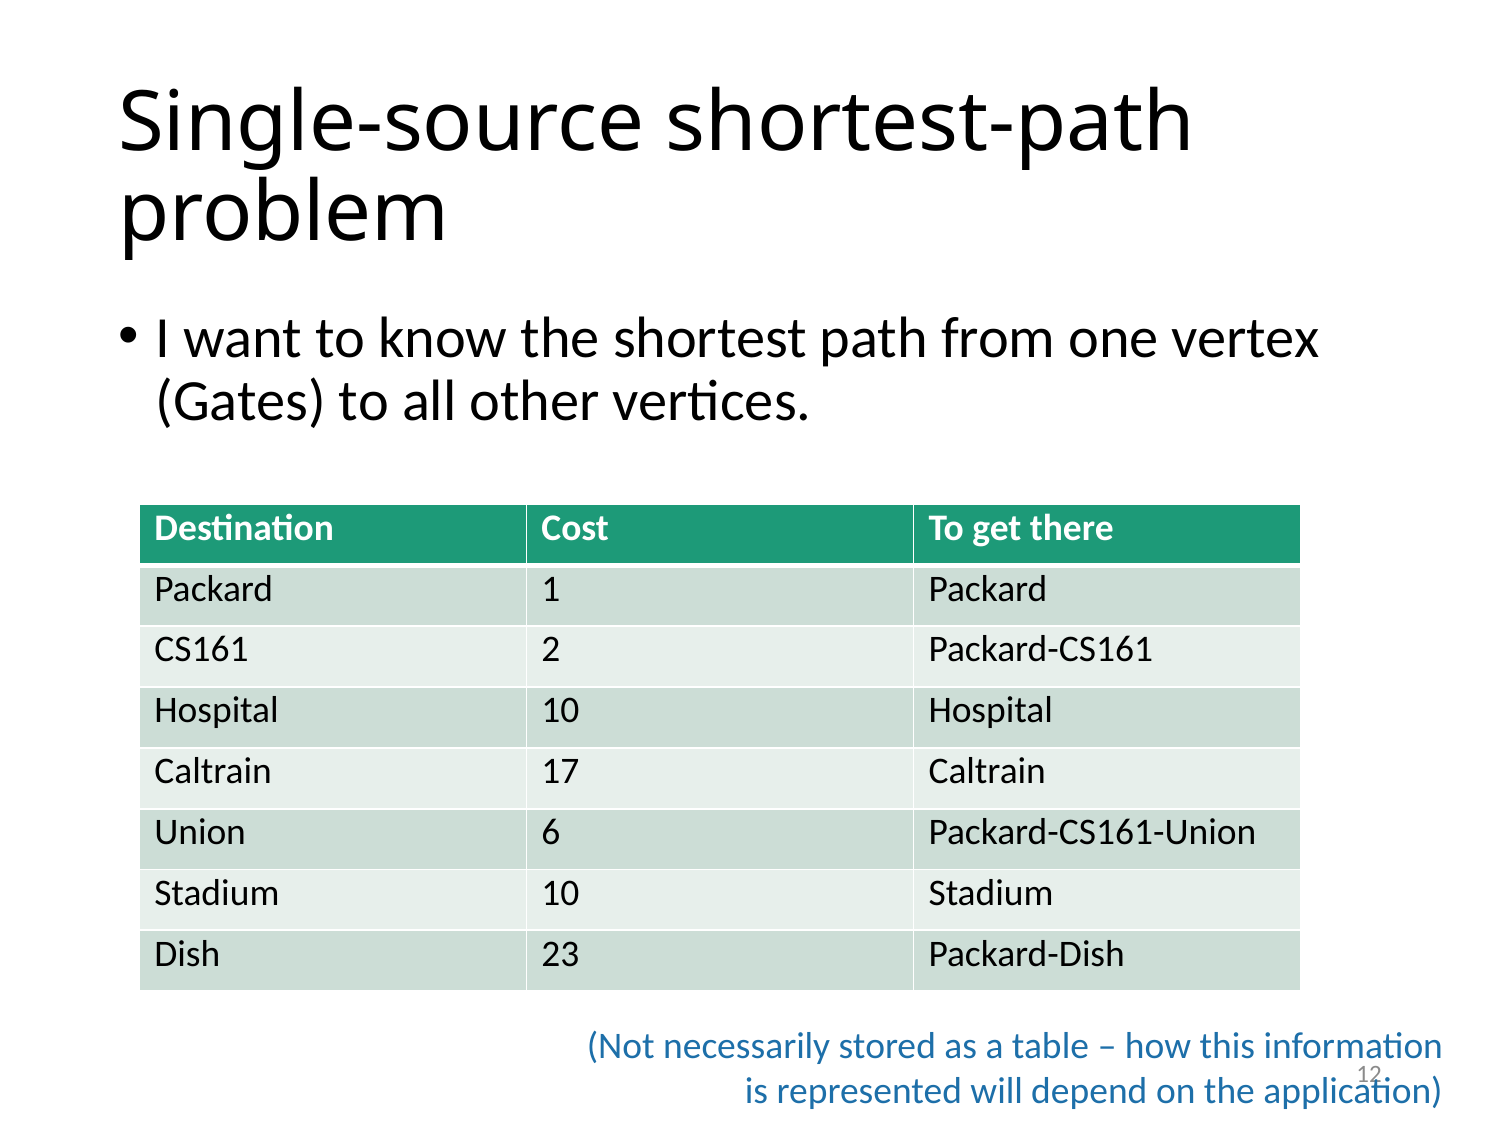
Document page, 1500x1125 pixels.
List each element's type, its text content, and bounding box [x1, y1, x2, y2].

table_cell 6 [527, 810, 913, 869]
slide_number 12 [1059, 1042, 1397, 1103]
table_cell 10 [527, 870, 913, 929]
list I want to know the shortest path from one vertex (Gates) to all other vertices. [103, 299, 1397, 1014]
table_cell Union [140, 810, 526, 869]
table_cell Caltrain [914, 749, 1300, 808]
table_cell Packard-CS161 [914, 627, 1300, 686]
title Single-source shortest-path problem [103, 59, 1397, 278]
table_cell Packard [140, 568, 526, 625]
table_header To get there [914, 505, 1300, 563]
table_cell 1 [527, 568, 913, 625]
table_cell Caltrain [140, 749, 526, 808]
table_cell 2 [527, 627, 913, 686]
table_cell Packard-Dish [914, 931, 1300, 990]
table_cell Stadium [914, 870, 1300, 929]
table_cell Packard [914, 568, 1300, 625]
table_header Destination [140, 505, 526, 563]
text_box (Not necessarily stored as a table – how this information is represented will depend on the application) [565, 1013, 1459, 1118]
table_cell CS161 [140, 627, 526, 686]
table_cell Hospital [140, 688, 526, 747]
table_cell Dish [140, 931, 526, 990]
table_cell Stadium [140, 870, 526, 929]
table_cell Packard-CS161-Union [914, 810, 1300, 869]
table_cell 23 [527, 931, 913, 990]
table_cell Hospital [914, 688, 1300, 747]
table_cell 10 [527, 688, 913, 747]
table_header Cost [527, 505, 913, 563]
table_cell 17 [527, 749, 913, 808]
